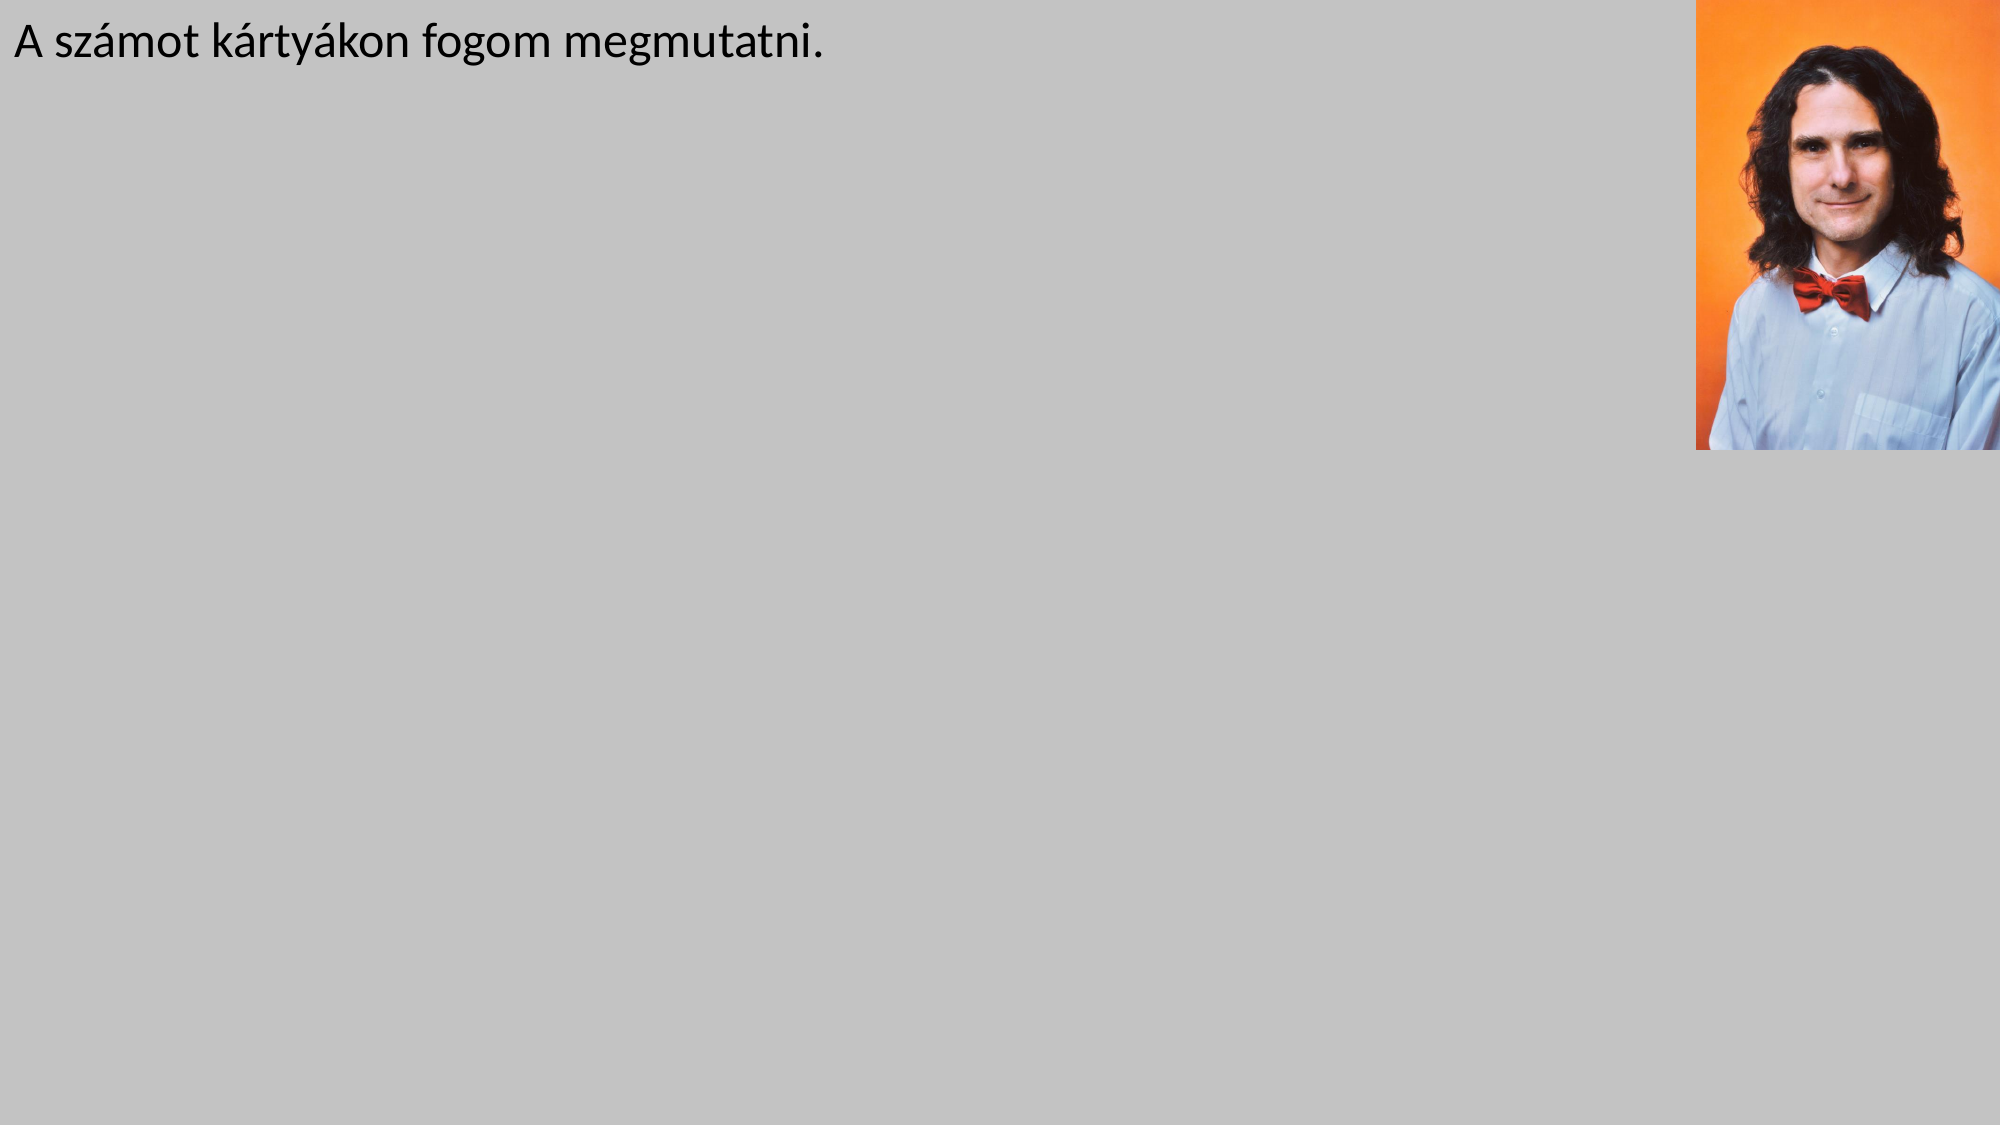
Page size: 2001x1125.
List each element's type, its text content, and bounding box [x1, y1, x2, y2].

text_box A számot kártyákon fogom megmutatni. [0, 0, 1696, 75]
picture [1696, 0, 2000, 450]
